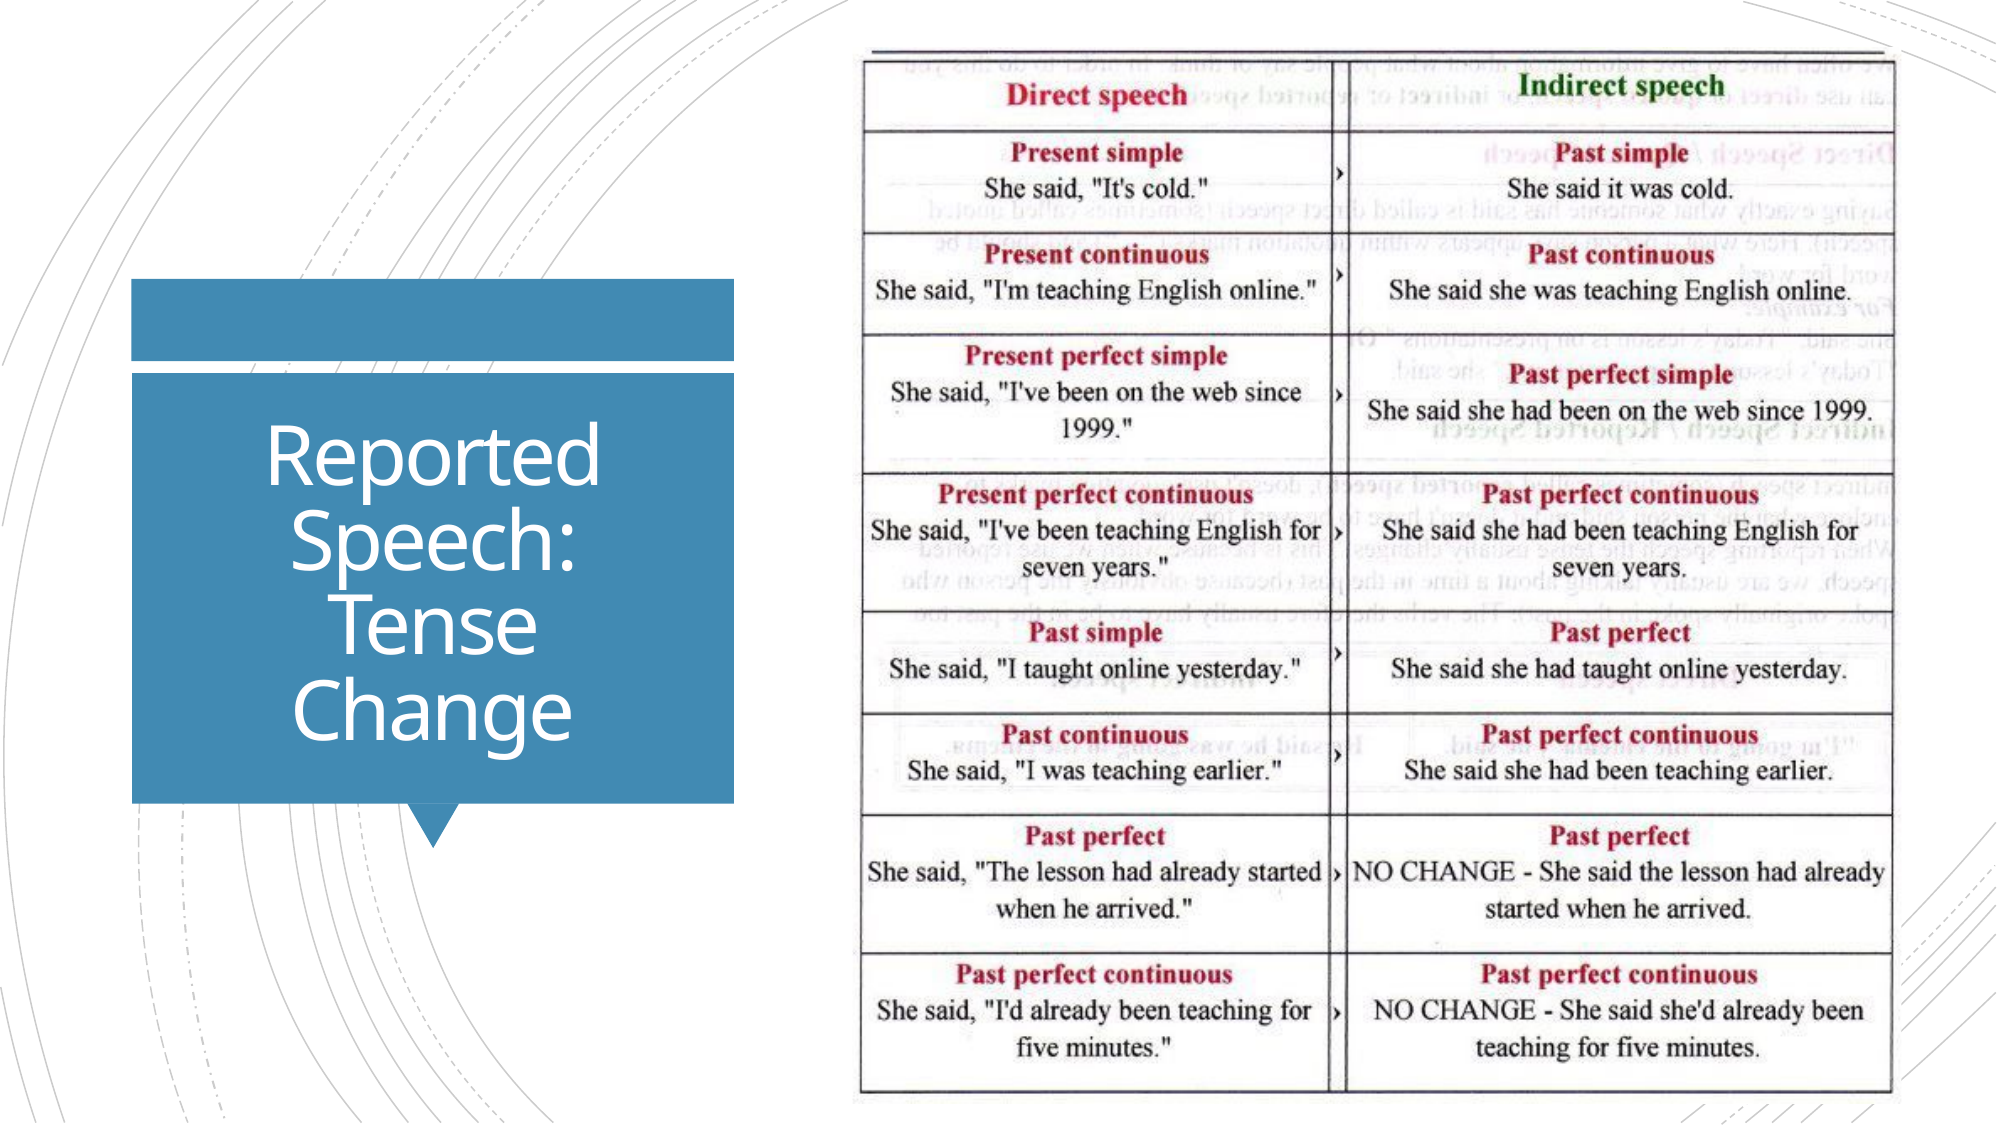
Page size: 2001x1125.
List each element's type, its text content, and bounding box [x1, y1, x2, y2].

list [852, 47, 1902, 1104]
title Reported Speech: Tense Change [145, 385, 720, 789]
